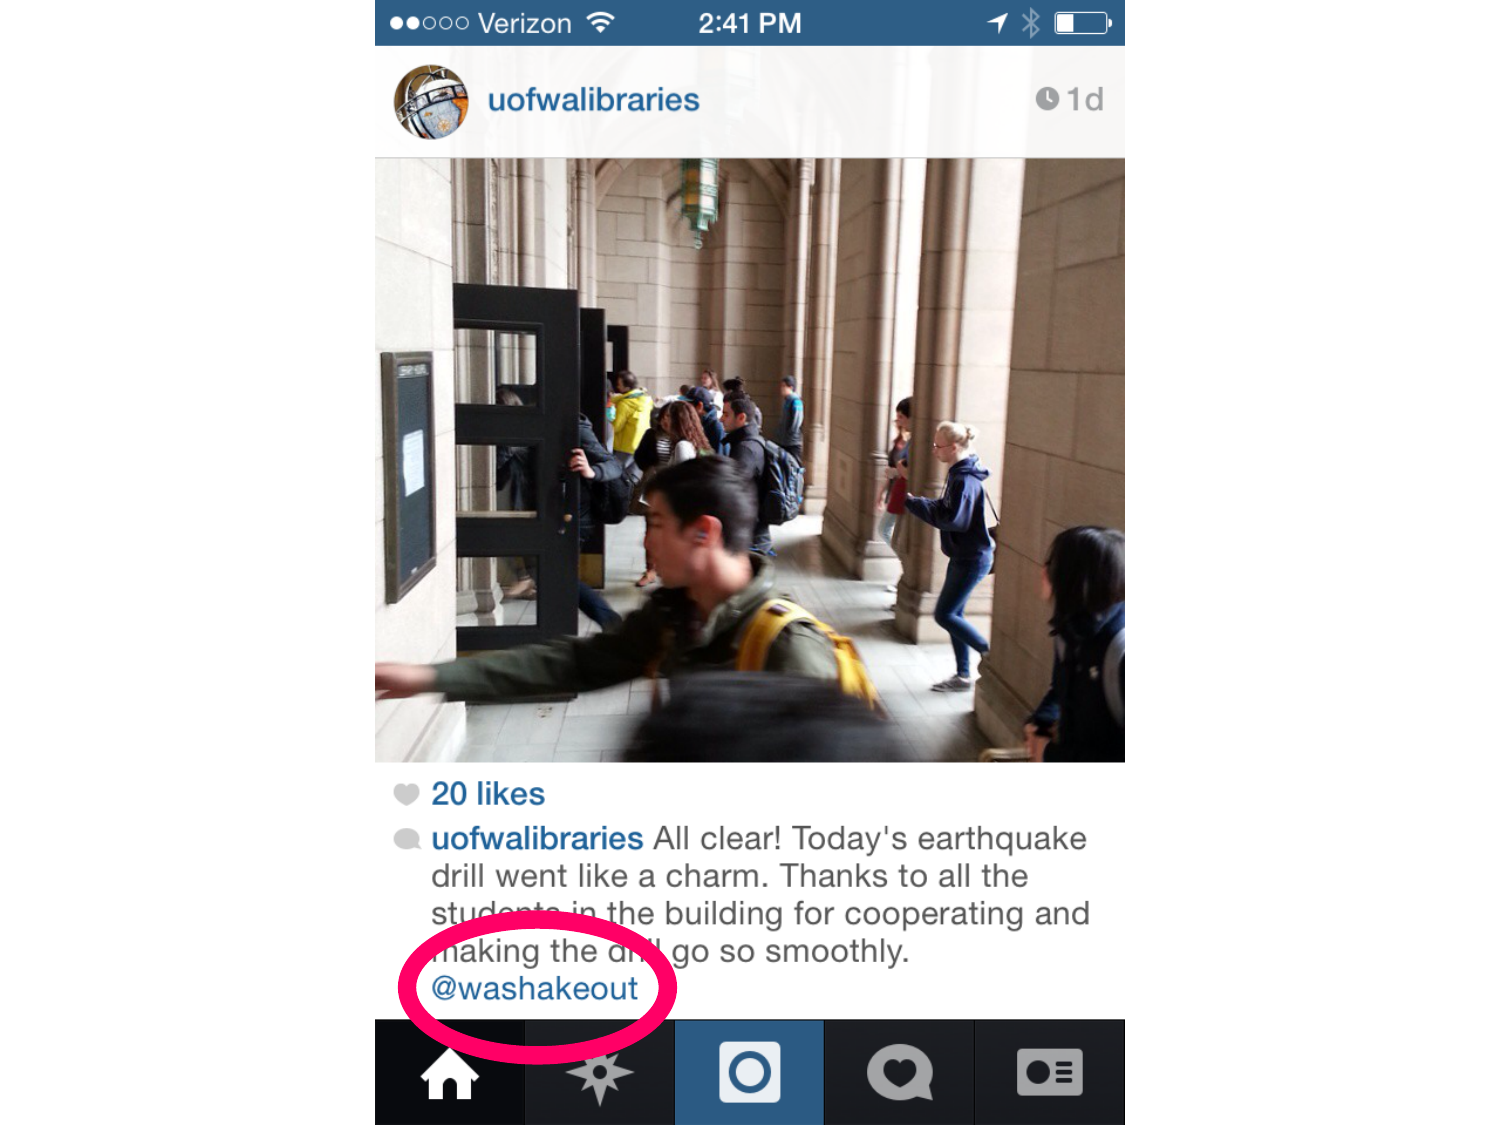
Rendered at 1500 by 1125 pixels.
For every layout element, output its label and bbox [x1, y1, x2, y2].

picture [374, 0, 1126, 1125]
